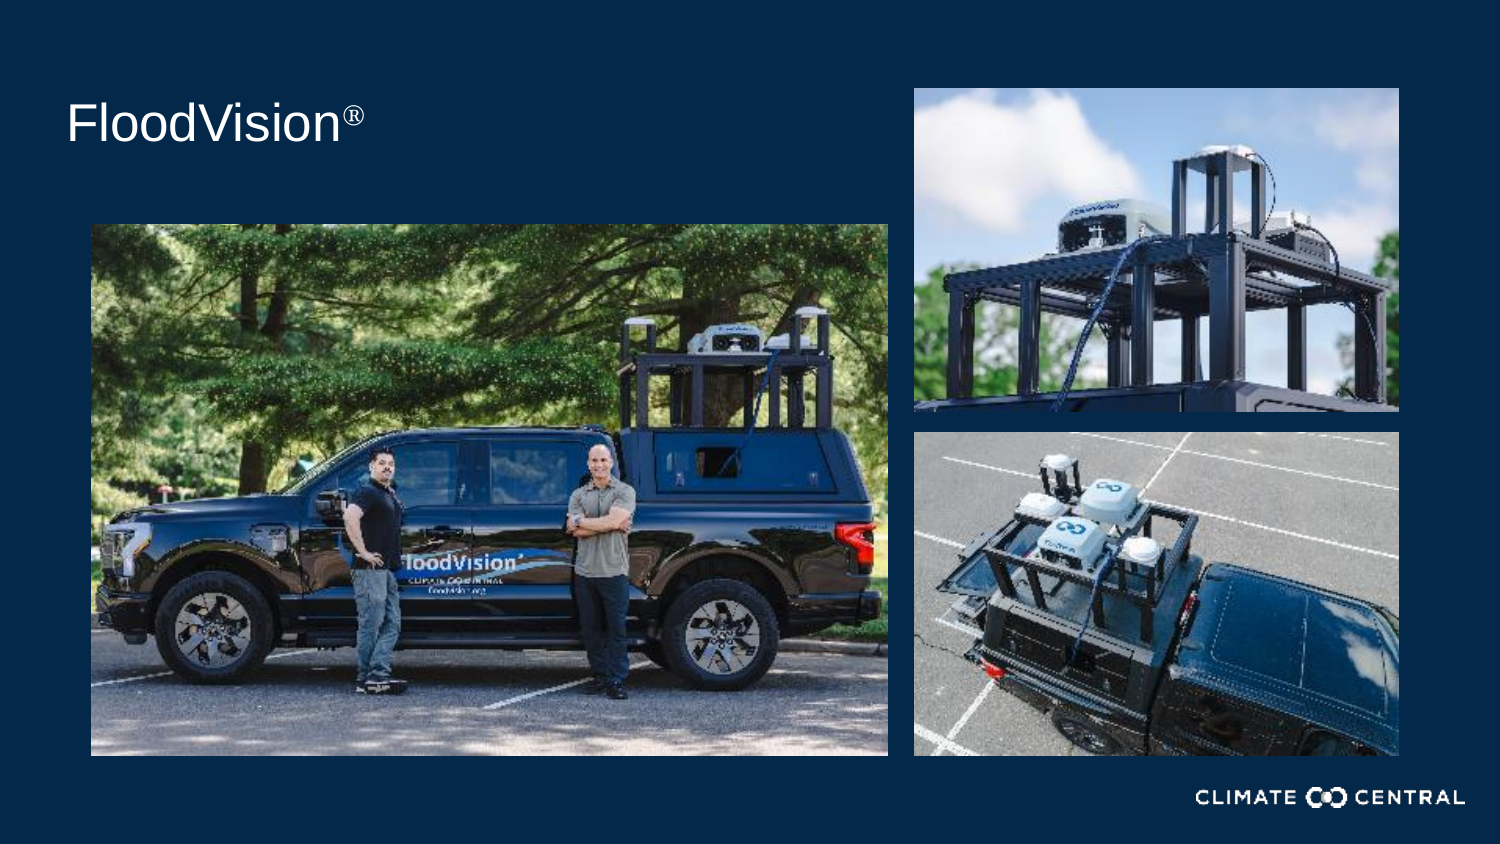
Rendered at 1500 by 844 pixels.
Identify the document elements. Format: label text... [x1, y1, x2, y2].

picture [1196, 787, 1466, 809]
picture [914, 88, 1399, 412]
title FloodVisionⓇ [51, 72, 1449, 167]
picture [914, 432, 1399, 756]
picture [91, 224, 888, 756]
